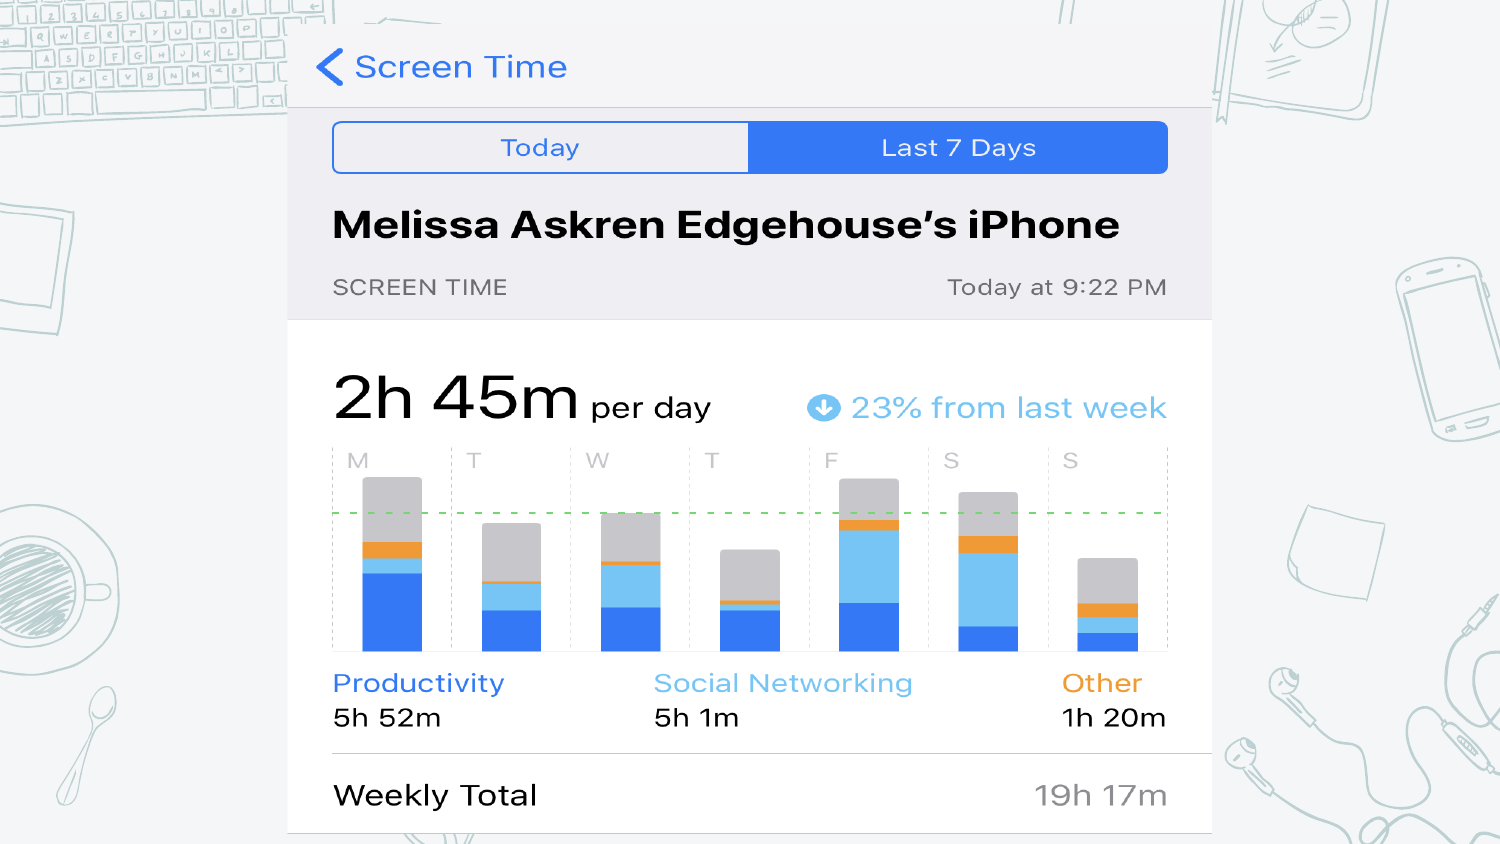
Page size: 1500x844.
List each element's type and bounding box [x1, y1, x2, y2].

picture [287, 24, 1213, 835]
